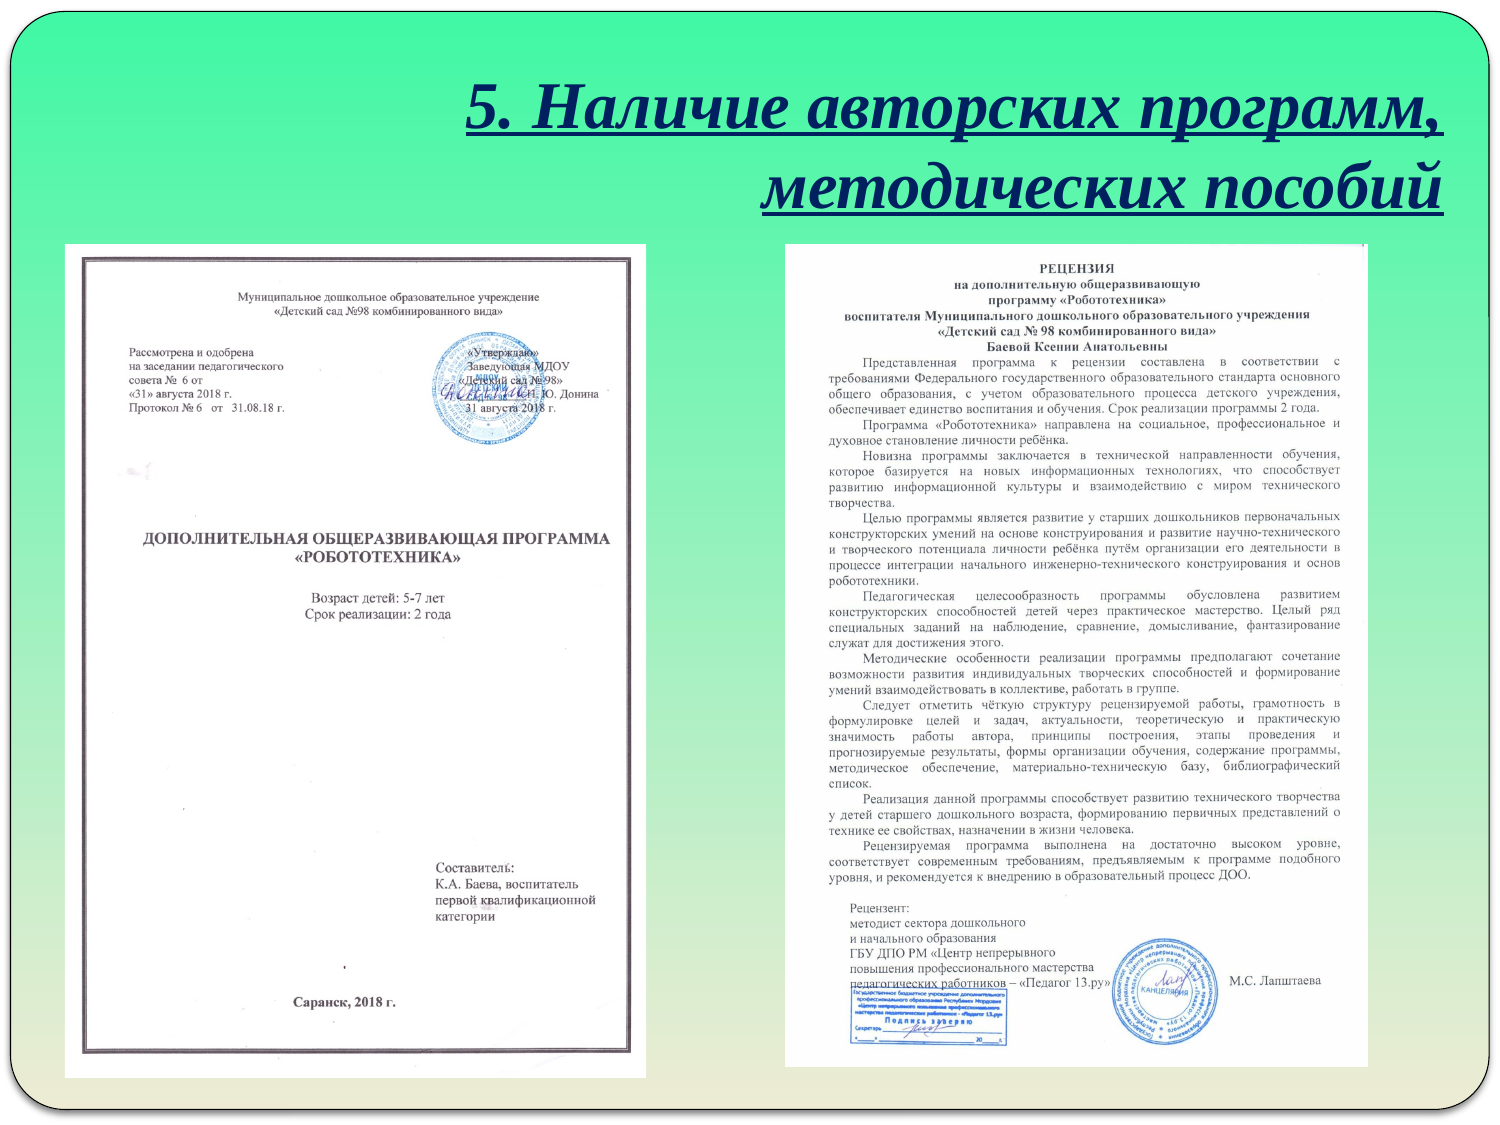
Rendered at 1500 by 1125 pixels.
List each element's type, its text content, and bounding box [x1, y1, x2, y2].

text_box 5. Наличие авторских программ, методических пособий [253, 54, 1459, 230]
picture [784, 243, 1368, 1067]
picture [64, 243, 647, 1078]
